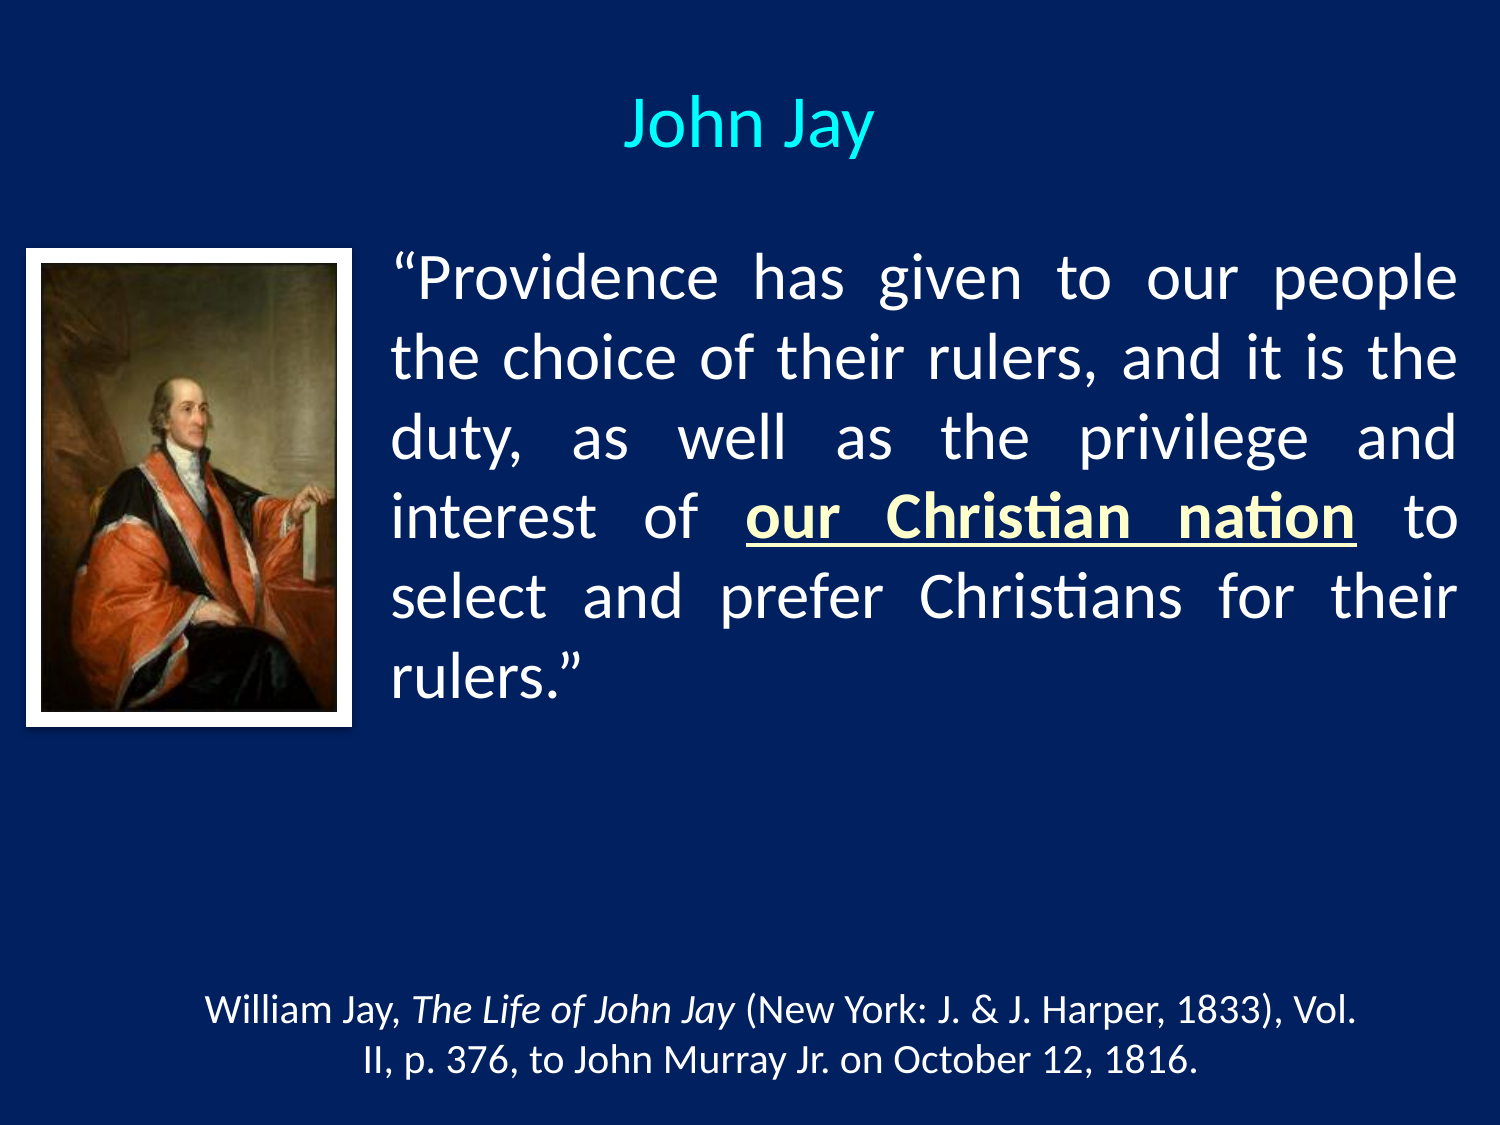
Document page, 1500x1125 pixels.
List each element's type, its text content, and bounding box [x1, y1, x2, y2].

list “Providence has given to our people the choice of their rulers, and it is the duty, as well as the privilege and interest of our Christian nation to select and prefer Christians for their rulers.” [374, 224, 1476, 739]
title John Jay [518, 37, 982, 199]
picture [40, 262, 338, 713]
text_box William Jay, The Life of John Jay (New York: J. & J. Harper, 1833), Vol. II, p. 376, to John Murray Jr. on October 12, 1816. [187, 974, 1375, 1090]
